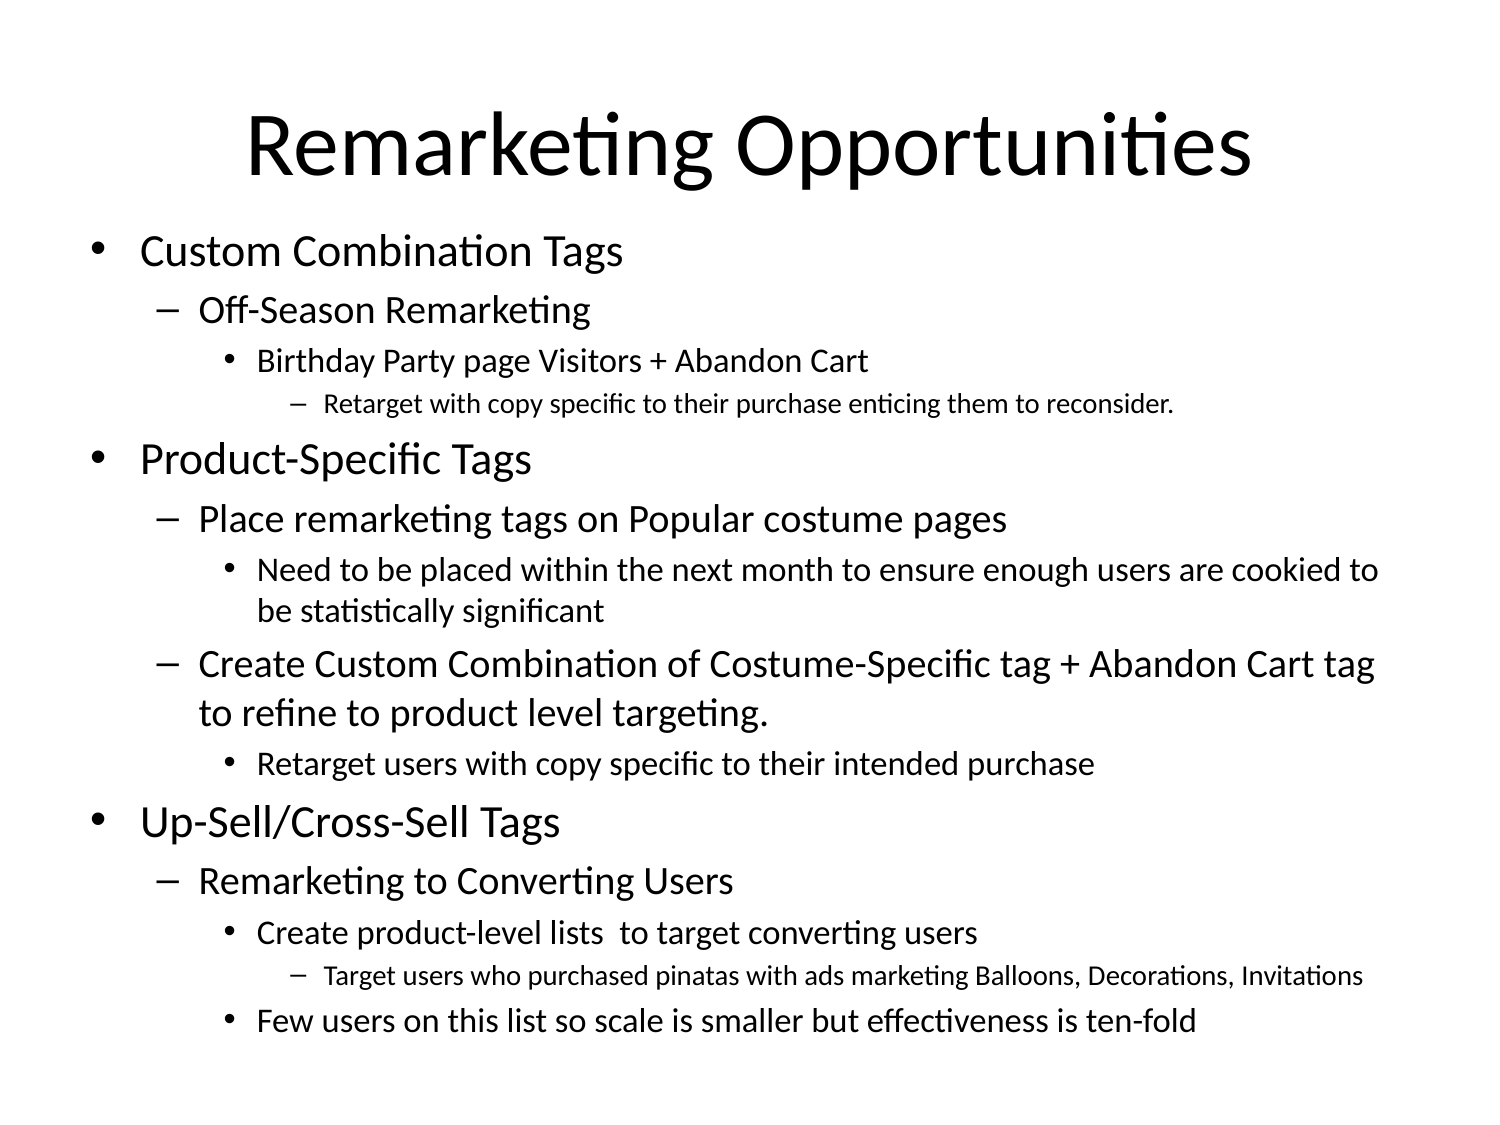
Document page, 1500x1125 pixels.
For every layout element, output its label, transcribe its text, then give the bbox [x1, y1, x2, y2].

list Custom Combination Tags Off-Season Remarketing Birthday Party page Visitors + Abandon Cart Retarget with copy specific to their purchase enticing them to reconsider. Product-Specific Tags Place remarketing tags on Popular costume pages Need to be placed within the next month to ensure enough users are cookied to be statistically significant Create Custom Combination of Costume-Specific tag + Abandon Cart tag to refine to product level targeting. Retarget users with copy specific to their intended purchase Up-Sell/Cross-Sell Tags Remarketing to Converting Users Create product-level lists to target converting users Target users who purchased pinatas with ads marketing Balloons, Decorations, Invitations Few users on this list so scale is smaller but effectiveness is ten-fold [75, 212, 1425, 1063]
title Remarketing Opportunities [75, 45, 1425, 212]
